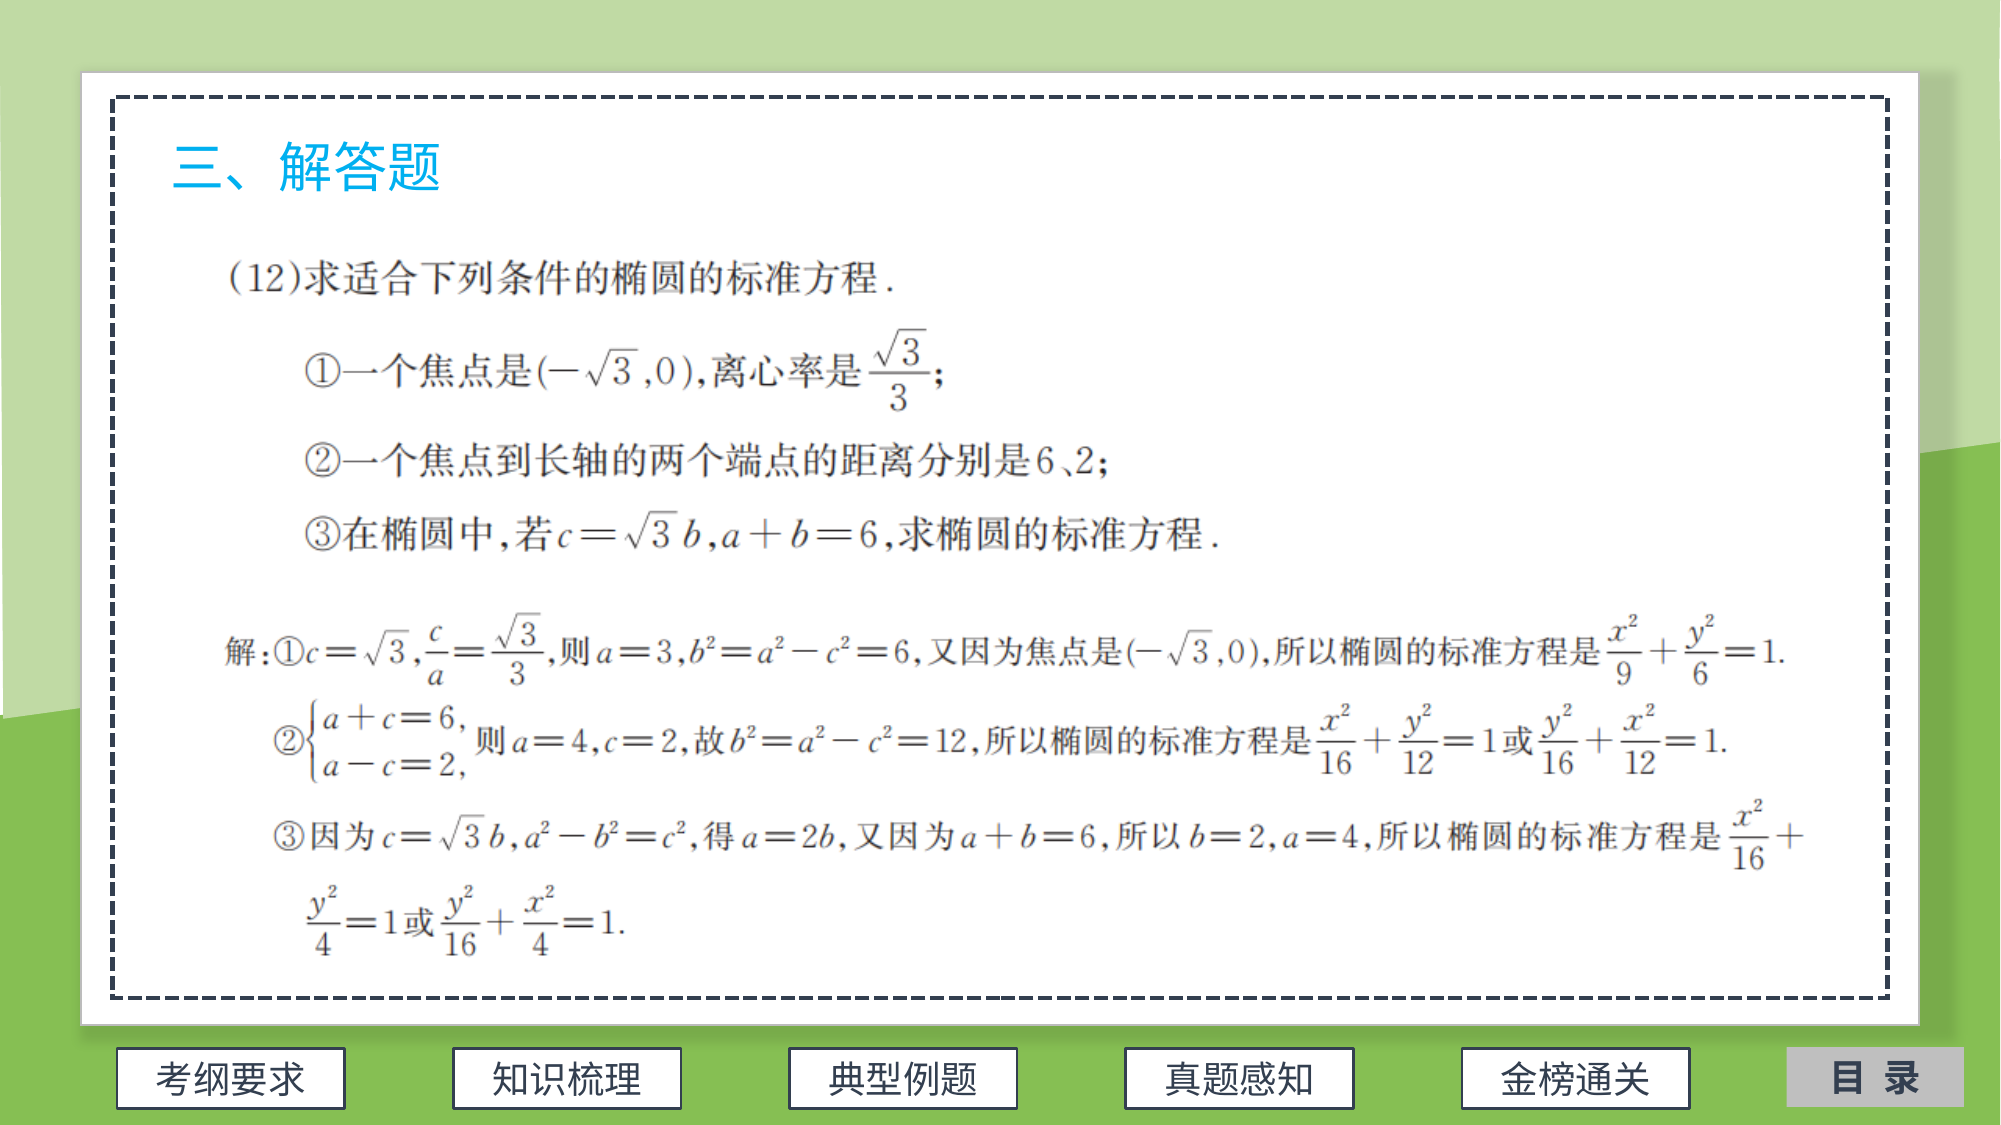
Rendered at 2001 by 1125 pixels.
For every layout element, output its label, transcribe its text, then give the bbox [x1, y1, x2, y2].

text_box 三、解答题 [155, 118, 1774, 207]
picture [217, 249, 1241, 563]
picture [222, 605, 1810, 962]
